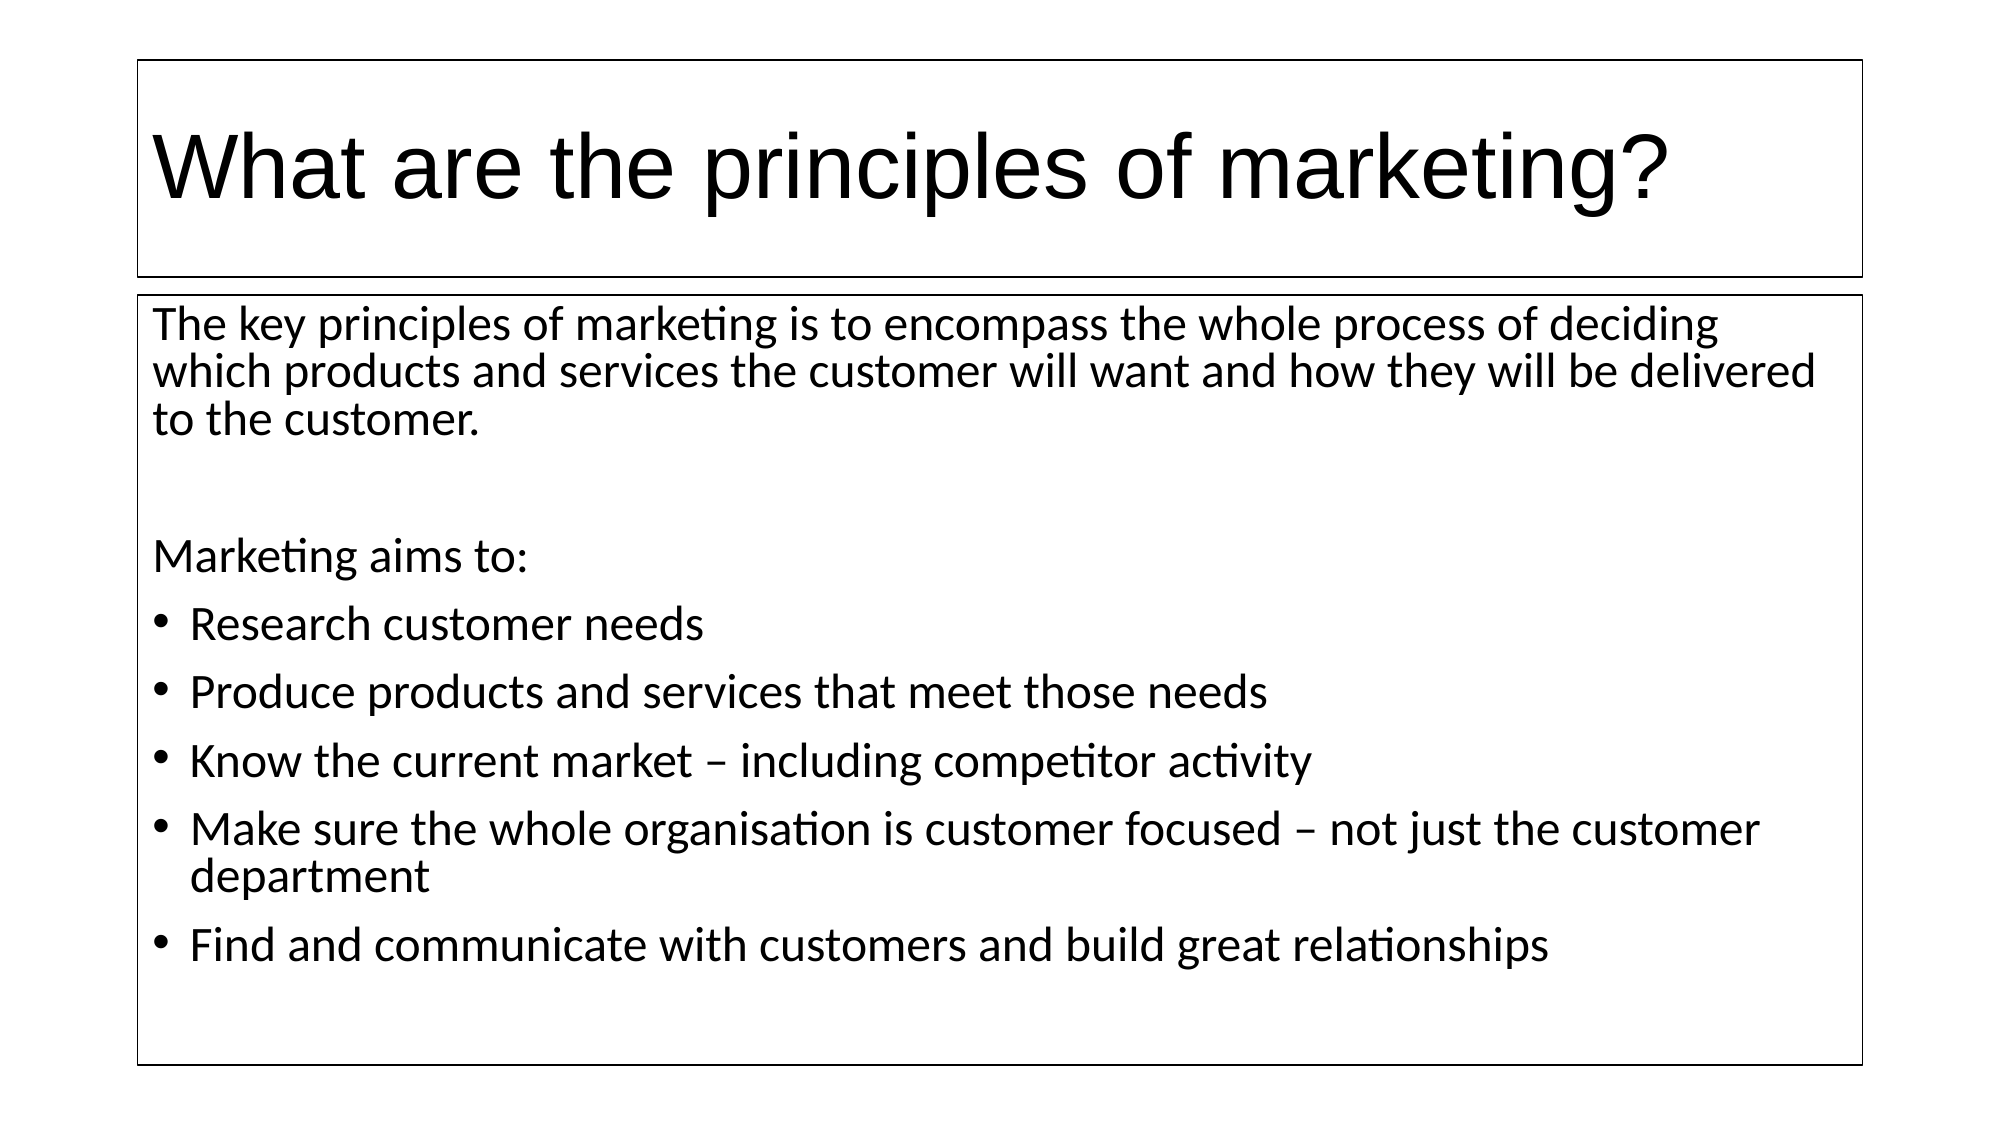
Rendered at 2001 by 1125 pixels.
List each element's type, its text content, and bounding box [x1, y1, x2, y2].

title What are the principles of marketing? [137, 59, 1863, 278]
list The key principles of marketing is to encompass the whole process of deciding which products and services the customer will want and how they will be delivered to the customer. Marketing aims to: Research customer needs Produce products and services that meet those needs Know the current market – including competitor activity Make sure the whole organisation is customer focused – not just the customer department Find and communicate with customers and build great relationships [137, 295, 1863, 1066]
